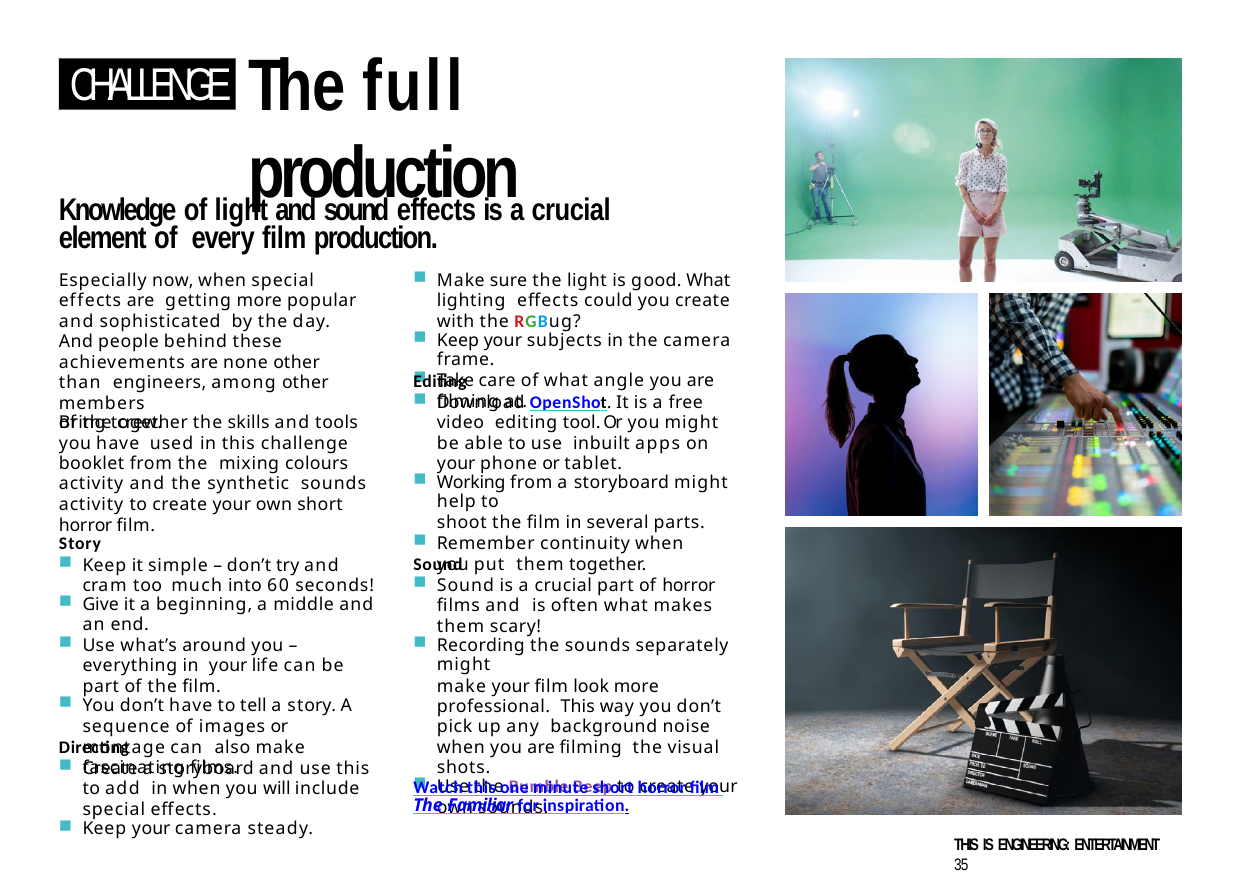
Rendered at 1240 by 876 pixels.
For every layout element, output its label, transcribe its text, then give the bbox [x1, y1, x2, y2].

title The full production [246, 34, 725, 213]
picture [988, 293, 1182, 517]
text_box Story Keep it simple – don’t try and cram too much into 60 seconds! Give it a beginning, a middle and an end. Use what’s around you – everything in your life can be part of the film. You don’t have to tell a story. A sequence of images or montage can also make fascinating films. [56, 530, 389, 733]
text_box Sound Sound is a crucial part of horror films and is often what makes them scary! Recording the sounds separately might make your film look more professional. This way you don’t pick up any background noise when you are filming the visual shots. Use the Bumble Beep to create your own sounds. [411, 550, 757, 818]
text_box Especially now, when special effects are getting more popular and sophisticated by the day. And people behind these achievements are none other than engineers, among other members of the crew. [56, 266, 369, 408]
text_box Knowledge of light and sound effects is a crucial element of every film production. [56, 186, 700, 255]
text_box Directing Create a storyboard and use this to add in when you will include special effects. Keep your camera steady. [56, 733, 392, 839]
text_box Make sure the light is good. What lighting effects could you create with the RGBug? Keep your subjects in the camera frame. Take care of what angle you are filming at. [411, 266, 762, 412]
text_box CHALLENGE [58, 58, 236, 110]
text_box Editing Download OpenShot. It is a free video editing tool. Or you might be able to use inbuilt apps on your phone or tablet. Working from a storyboard might help to shoot the film in several parts. Remember continuity when you put them together. [411, 367, 755, 550]
text_box Bring together the skills and tools you have used in this challenge booklet from the mixing colours activity and the synthetic sounds activity to create your own short horror film. [56, 408, 392, 535]
picture [785, 58, 1182, 282]
picture [785, 527, 1182, 816]
text_box Watch this one minute short horror film The Familiar for inspiration. [411, 774, 731, 819]
text_box THIS IS ENGINEERING: ENTERTAINMENT 35 [952, 831, 1184, 874]
picture [785, 293, 978, 517]
